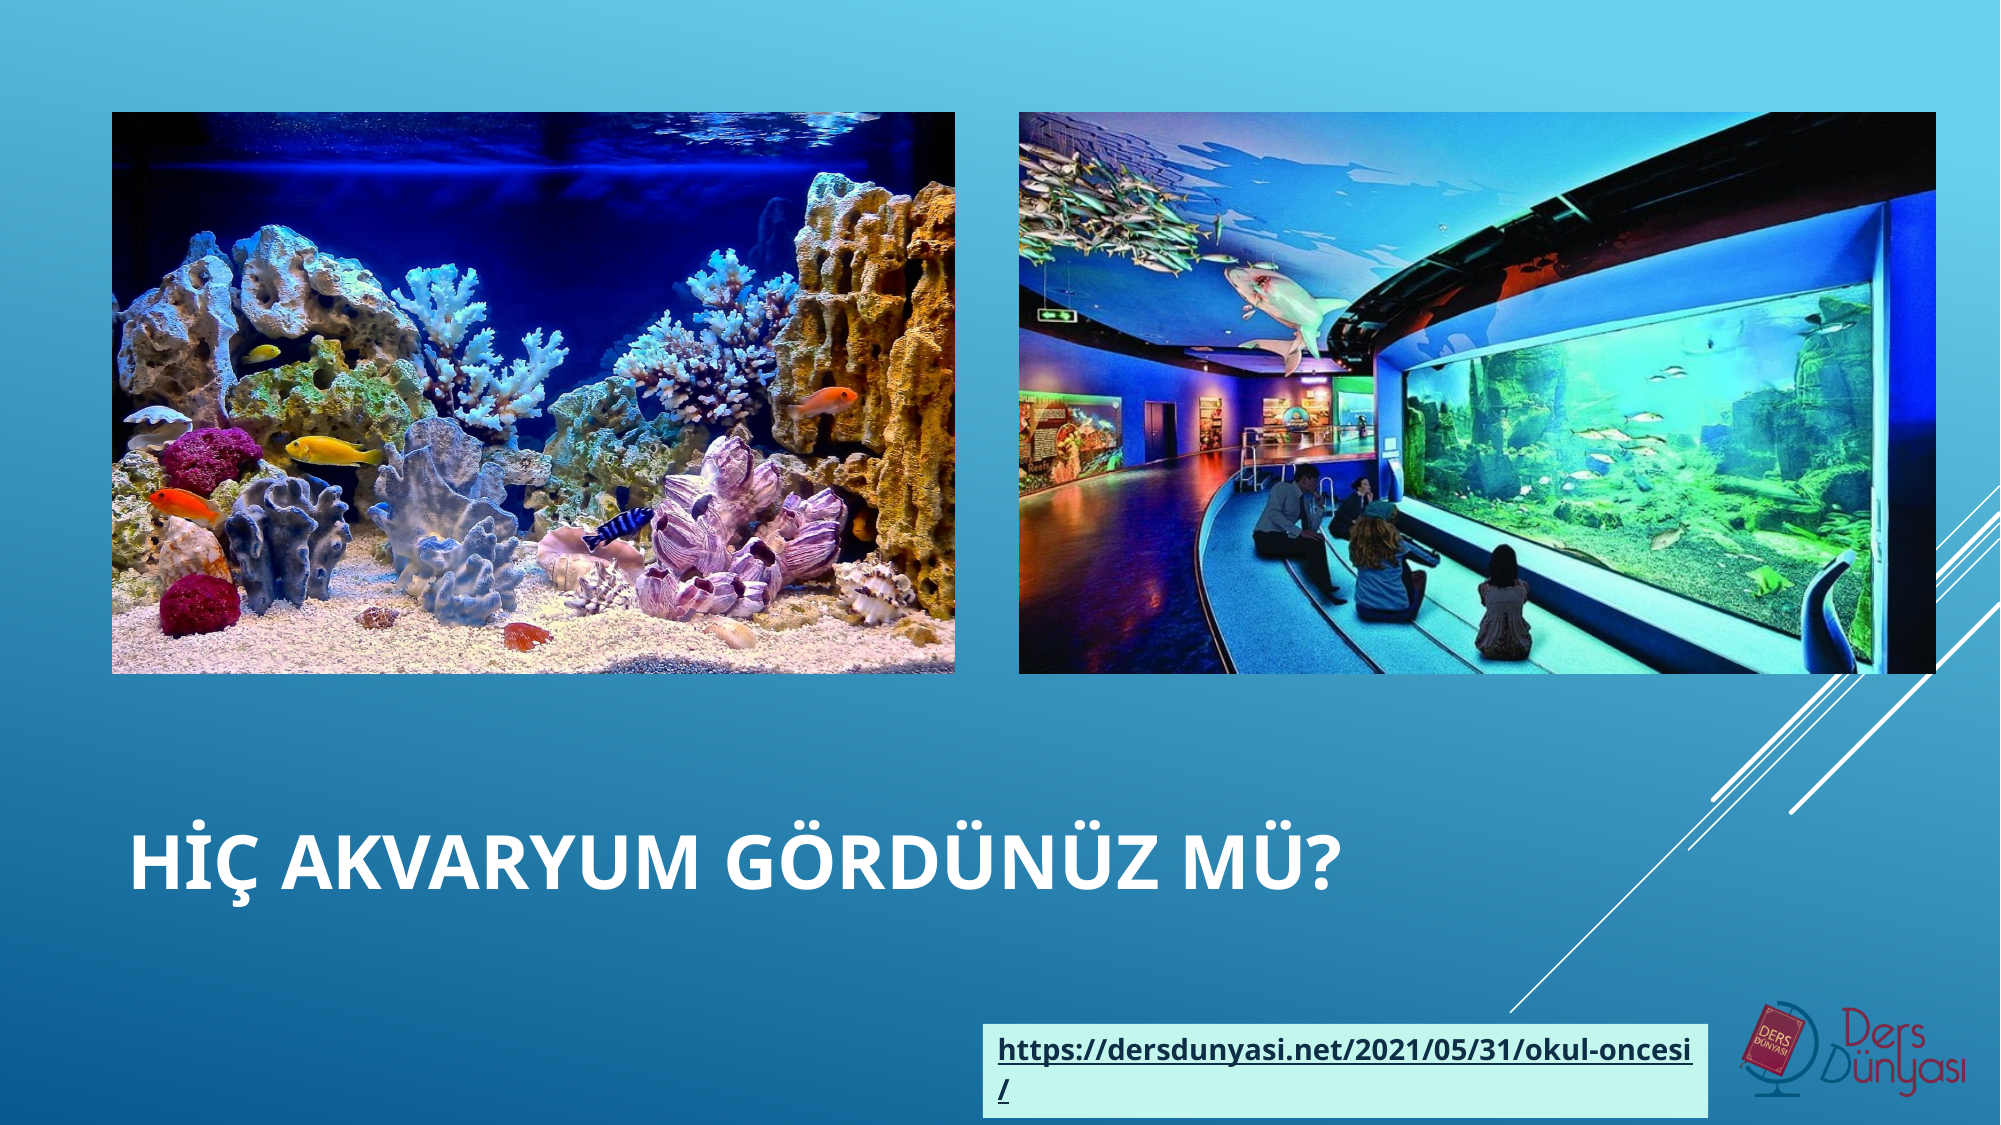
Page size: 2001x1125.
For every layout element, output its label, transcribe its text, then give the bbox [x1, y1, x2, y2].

text_box https://dersdunyasi.net/2021/05/31/okul-oncesi/ [982, 1023, 1709, 1118]
picture [1018, 112, 1937, 675]
title Hiç akvaryum gördünüz mü? [112, 736, 1513, 984]
picture [111, 112, 955, 675]
picture [1779, 1000, 1965, 1098]
picture [1740, 1000, 1814, 1098]
